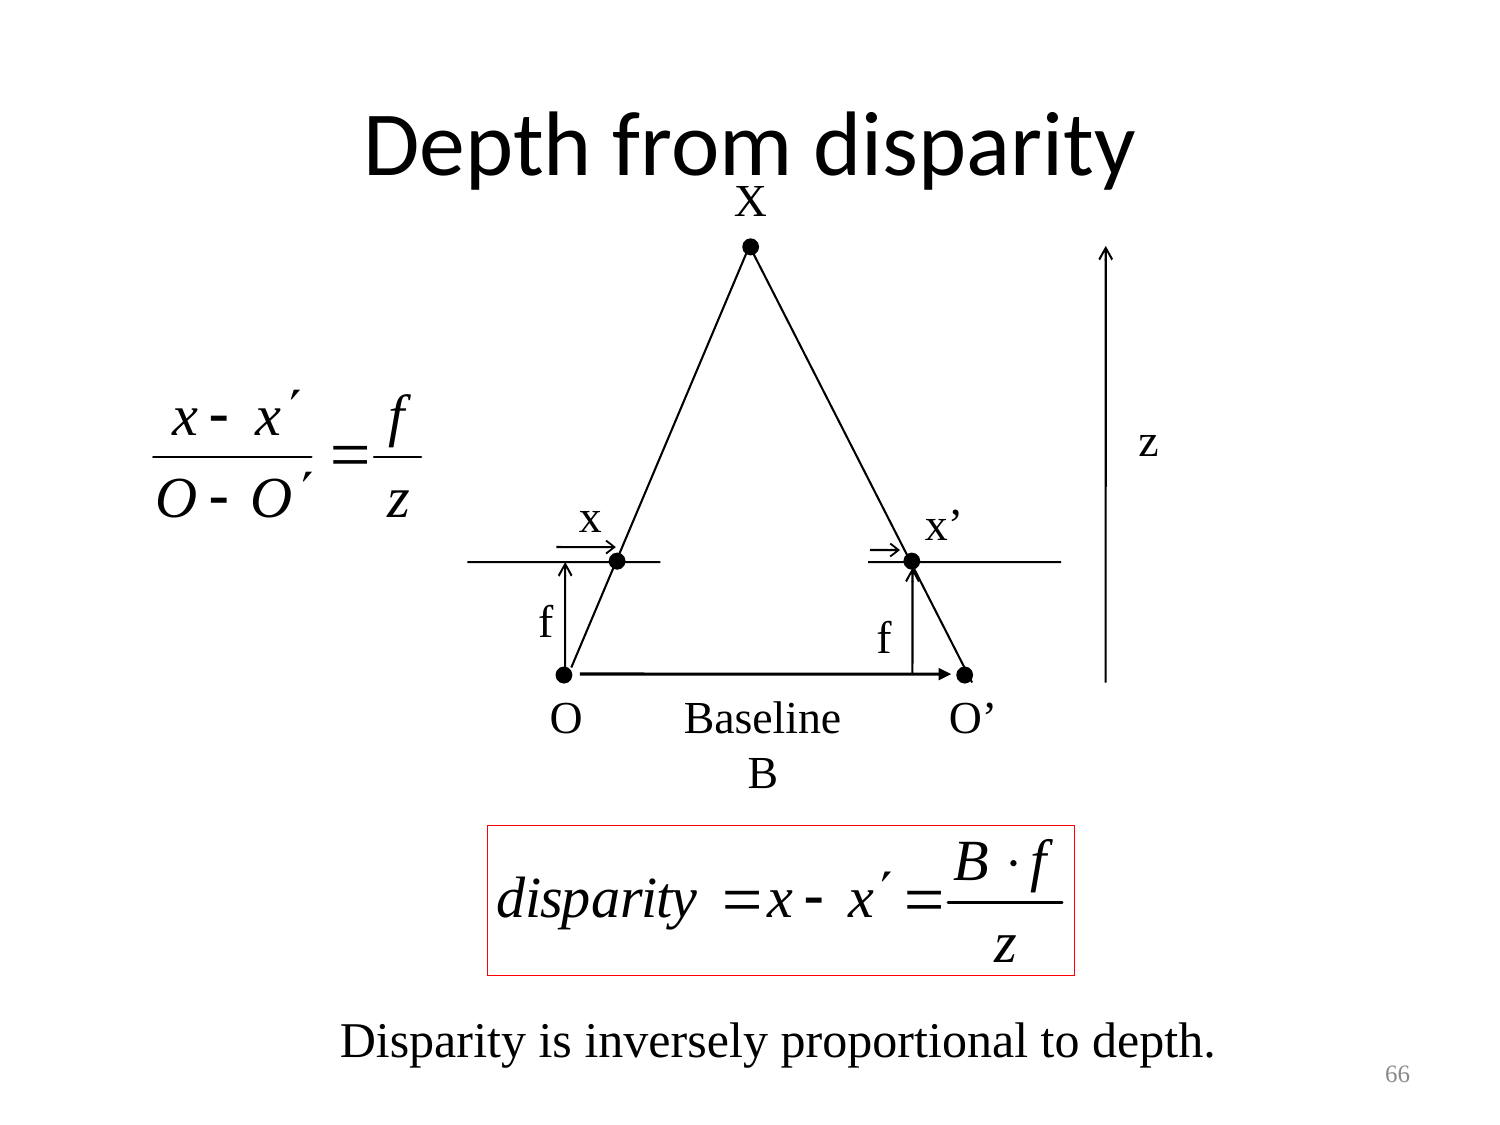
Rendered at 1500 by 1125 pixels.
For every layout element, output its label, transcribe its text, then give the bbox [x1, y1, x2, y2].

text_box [143, 379, 436, 531]
text_box [904, 554, 920, 569]
text_box f [861, 600, 907, 670]
slide_number 66 [1074, 1042, 1425, 1103]
text_box [743, 239, 759, 255]
text_box X [675, 162, 826, 233]
text_box [556, 667, 572, 680]
text_box [609, 553, 625, 569]
text_box x’ [910, 487, 979, 558]
text_box [905, 567, 920, 674]
text_box [579, 667, 952, 681]
text_box Baseline B [669, 680, 857, 806]
text_box O’ [897, 680, 1049, 751]
title Depth from disparity [75, 45, 1425, 233]
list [487, 824, 1076, 976]
text_box [957, 667, 973, 680]
text_box O [490, 680, 642, 751]
text_box [869, 542, 901, 558]
text_box f [523, 584, 569, 654]
text_box z [1123, 403, 1174, 474]
text_box Disparity is inversely proportional to depth. [325, 999, 1232, 1075]
text_box x [564, 479, 617, 549]
